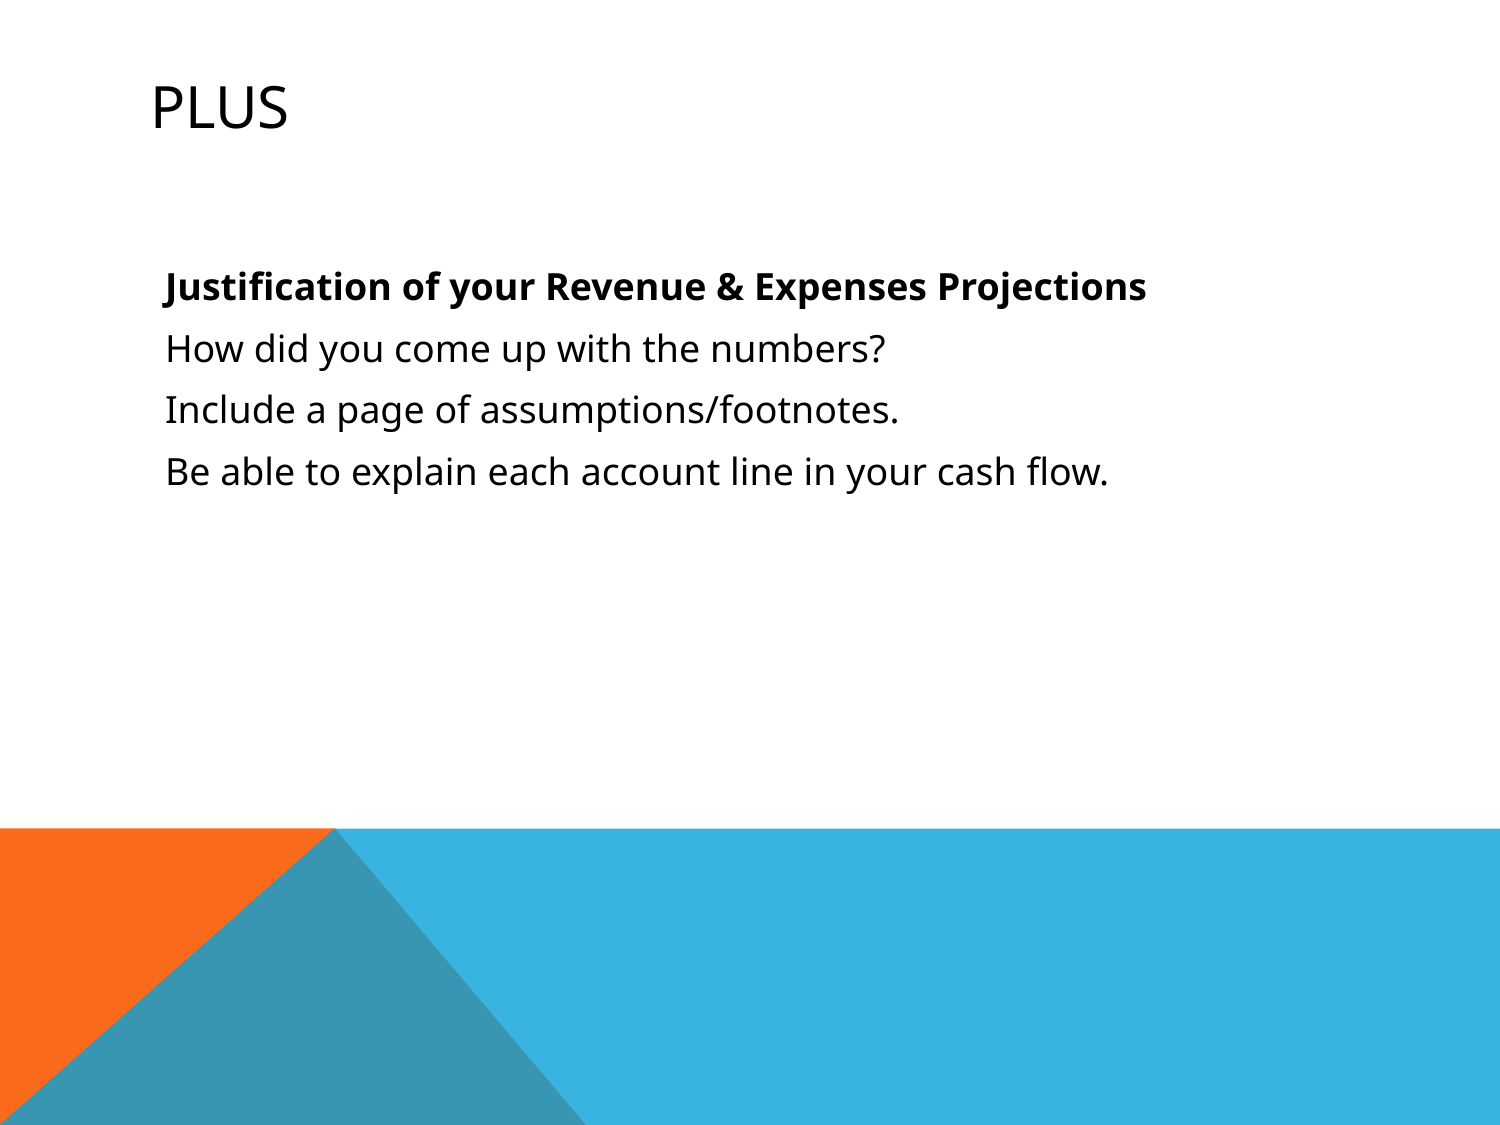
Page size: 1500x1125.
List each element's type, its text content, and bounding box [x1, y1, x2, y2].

title Plus [135, 60, 1369, 150]
list Justification of your Revenue & Expenses Projections How did you come up with the numbers? Include a page of assumptions/footnotes. Be able to explain each account line in your cash flow. [150, 255, 1425, 634]
